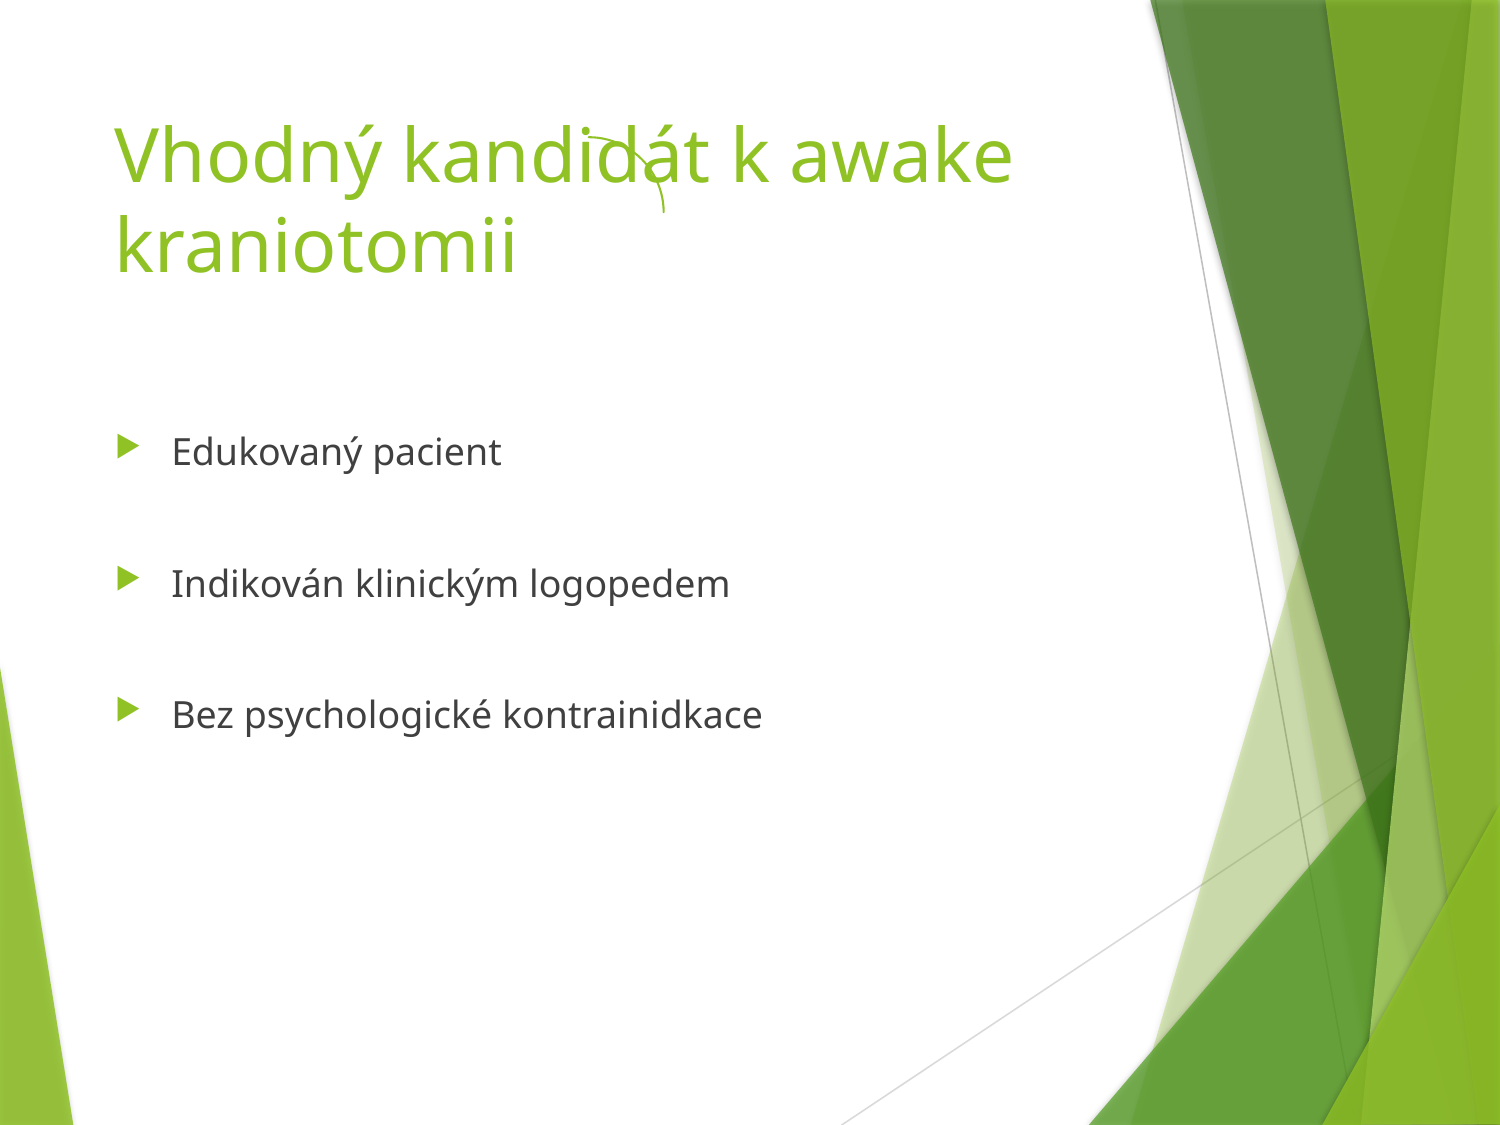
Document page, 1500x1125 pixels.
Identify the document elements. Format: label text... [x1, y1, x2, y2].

title Vhodný kandidát k awake kraniotomii [99, 99, 1142, 317]
text_box [587, 136, 665, 214]
list Edukovaný pacient Indikován klinickým logopedem Bez psychologické kontrainidkace [99, 354, 1142, 992]
